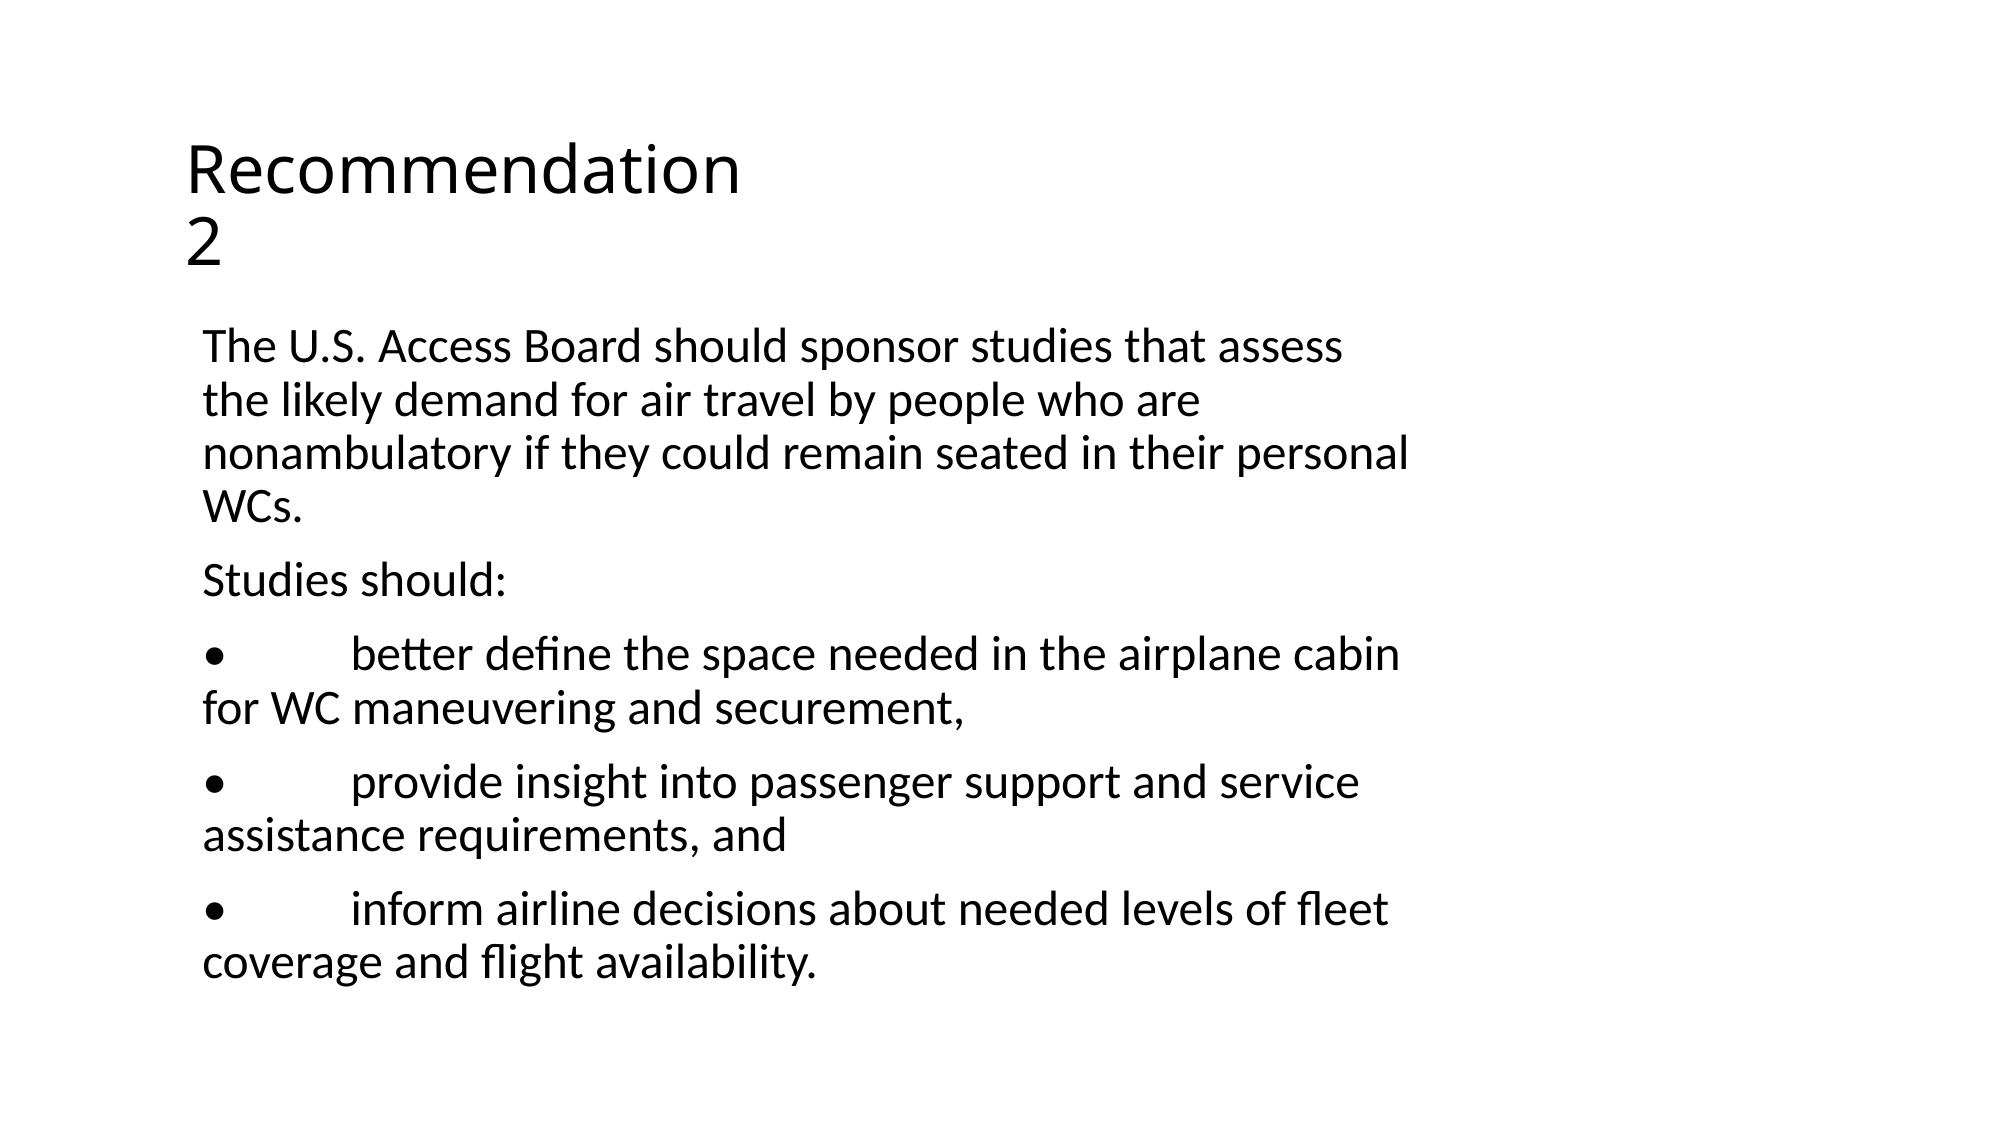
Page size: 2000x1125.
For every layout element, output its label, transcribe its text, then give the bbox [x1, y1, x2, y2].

list The U.S. Access Board should sponsor studies that assess the likely demand for air travel by people who are nonambulatory if they could remain seated in their personal WCs. Studies should: • better define the space needed in the airplane cabin for WC maneuvering and securement, • provide insight into passenger support and service assistance requirements, and • inform airline decisions about needed levels of fleet coverage and flight availability. [187, 312, 1425, 1000]
title Recommendation 2 [170, 62, 761, 288]
